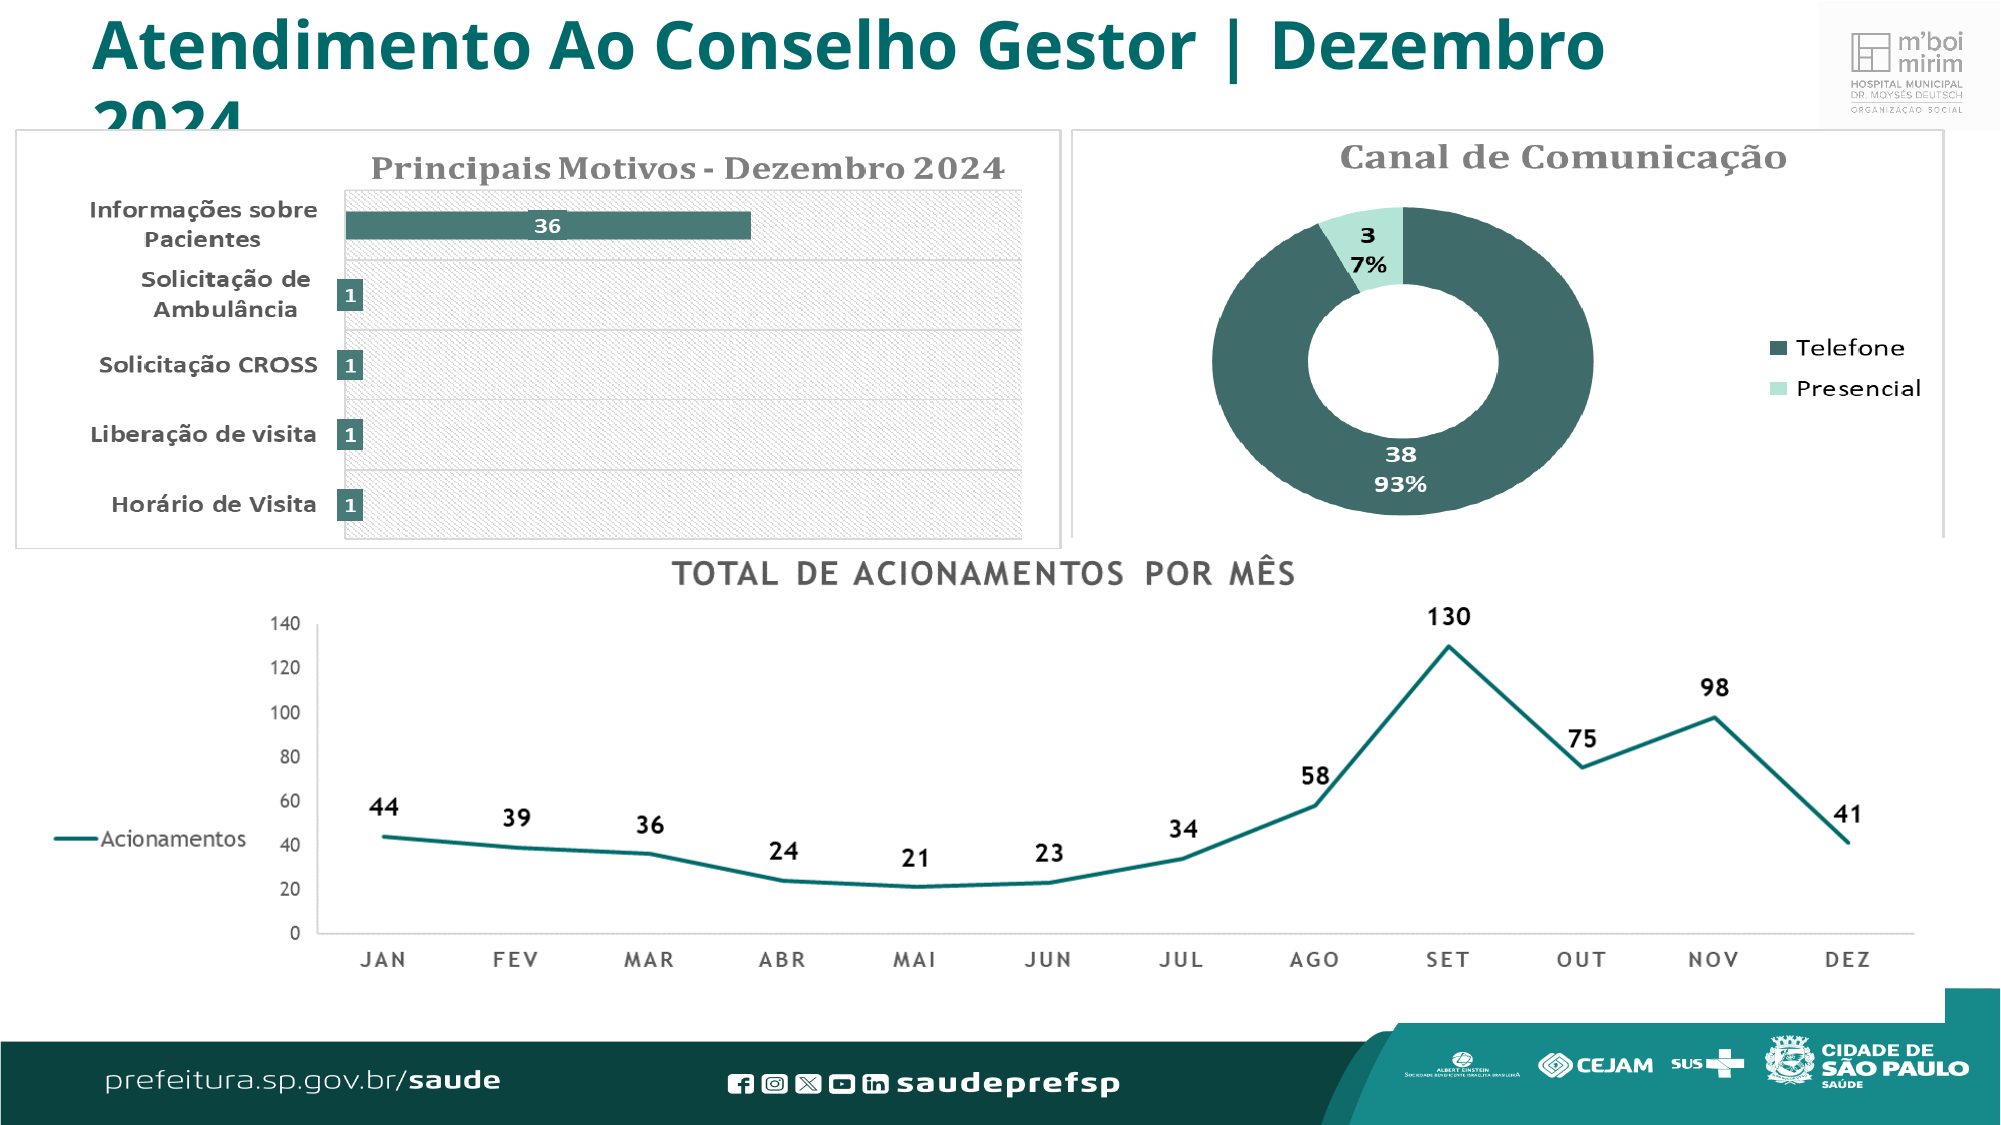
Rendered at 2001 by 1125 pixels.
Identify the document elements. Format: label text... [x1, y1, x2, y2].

text_box Atendimento Ao Conselho Gestor | Dezembro 2024 [77, 0, 1745, 130]
picture [0, 0, 2001, 1125]
